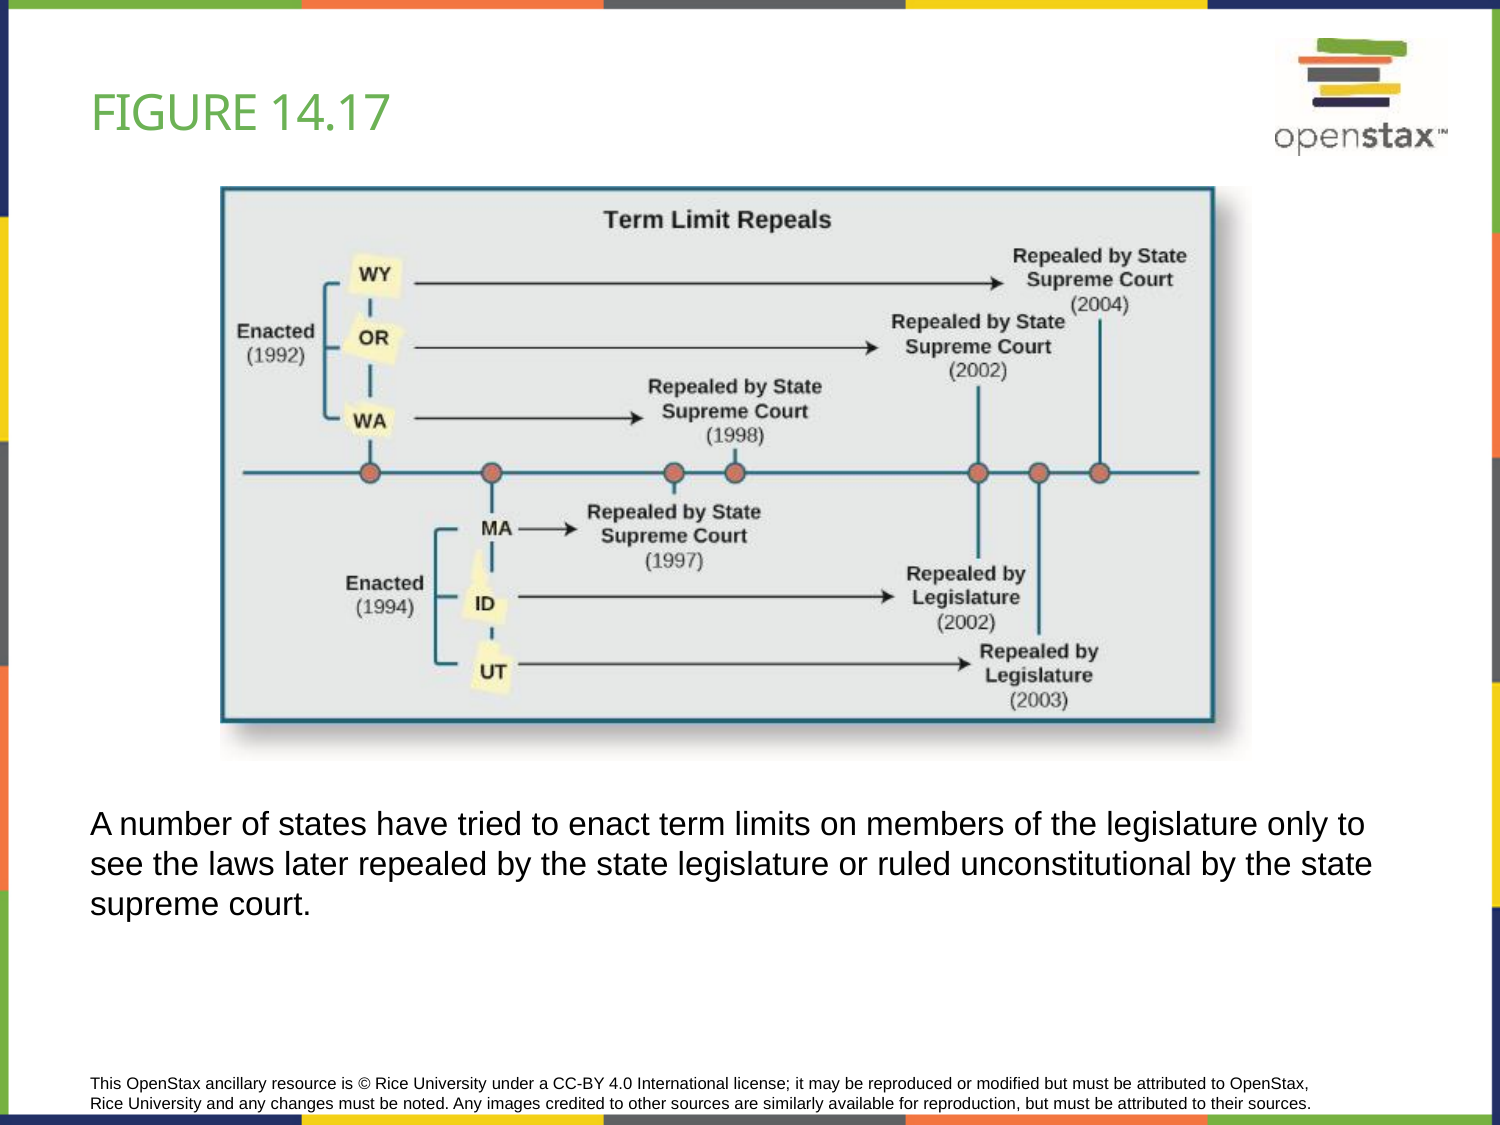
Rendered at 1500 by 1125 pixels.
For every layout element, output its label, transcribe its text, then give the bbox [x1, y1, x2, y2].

footer This OpenStax ancillary resource is © Rice University under a CC-BY 4.0 International license; it may be reproduced or modified but must be attributed to OpenStax, Rice University and any changes must be noted. Any images credited to other sources are similarly available for reproduction, but must be attributed to their sources. [75, 1065, 1353, 1112]
picture [0, 0, 1500, 1125]
list A number of states have tried to enact term limits on members of the legislature only to see the laws later repealed by the state legislature or ruled unconstitutional by the state supreme court. [75, 794, 1398, 986]
title Figure 14.17 [75, 39, 1274, 148]
